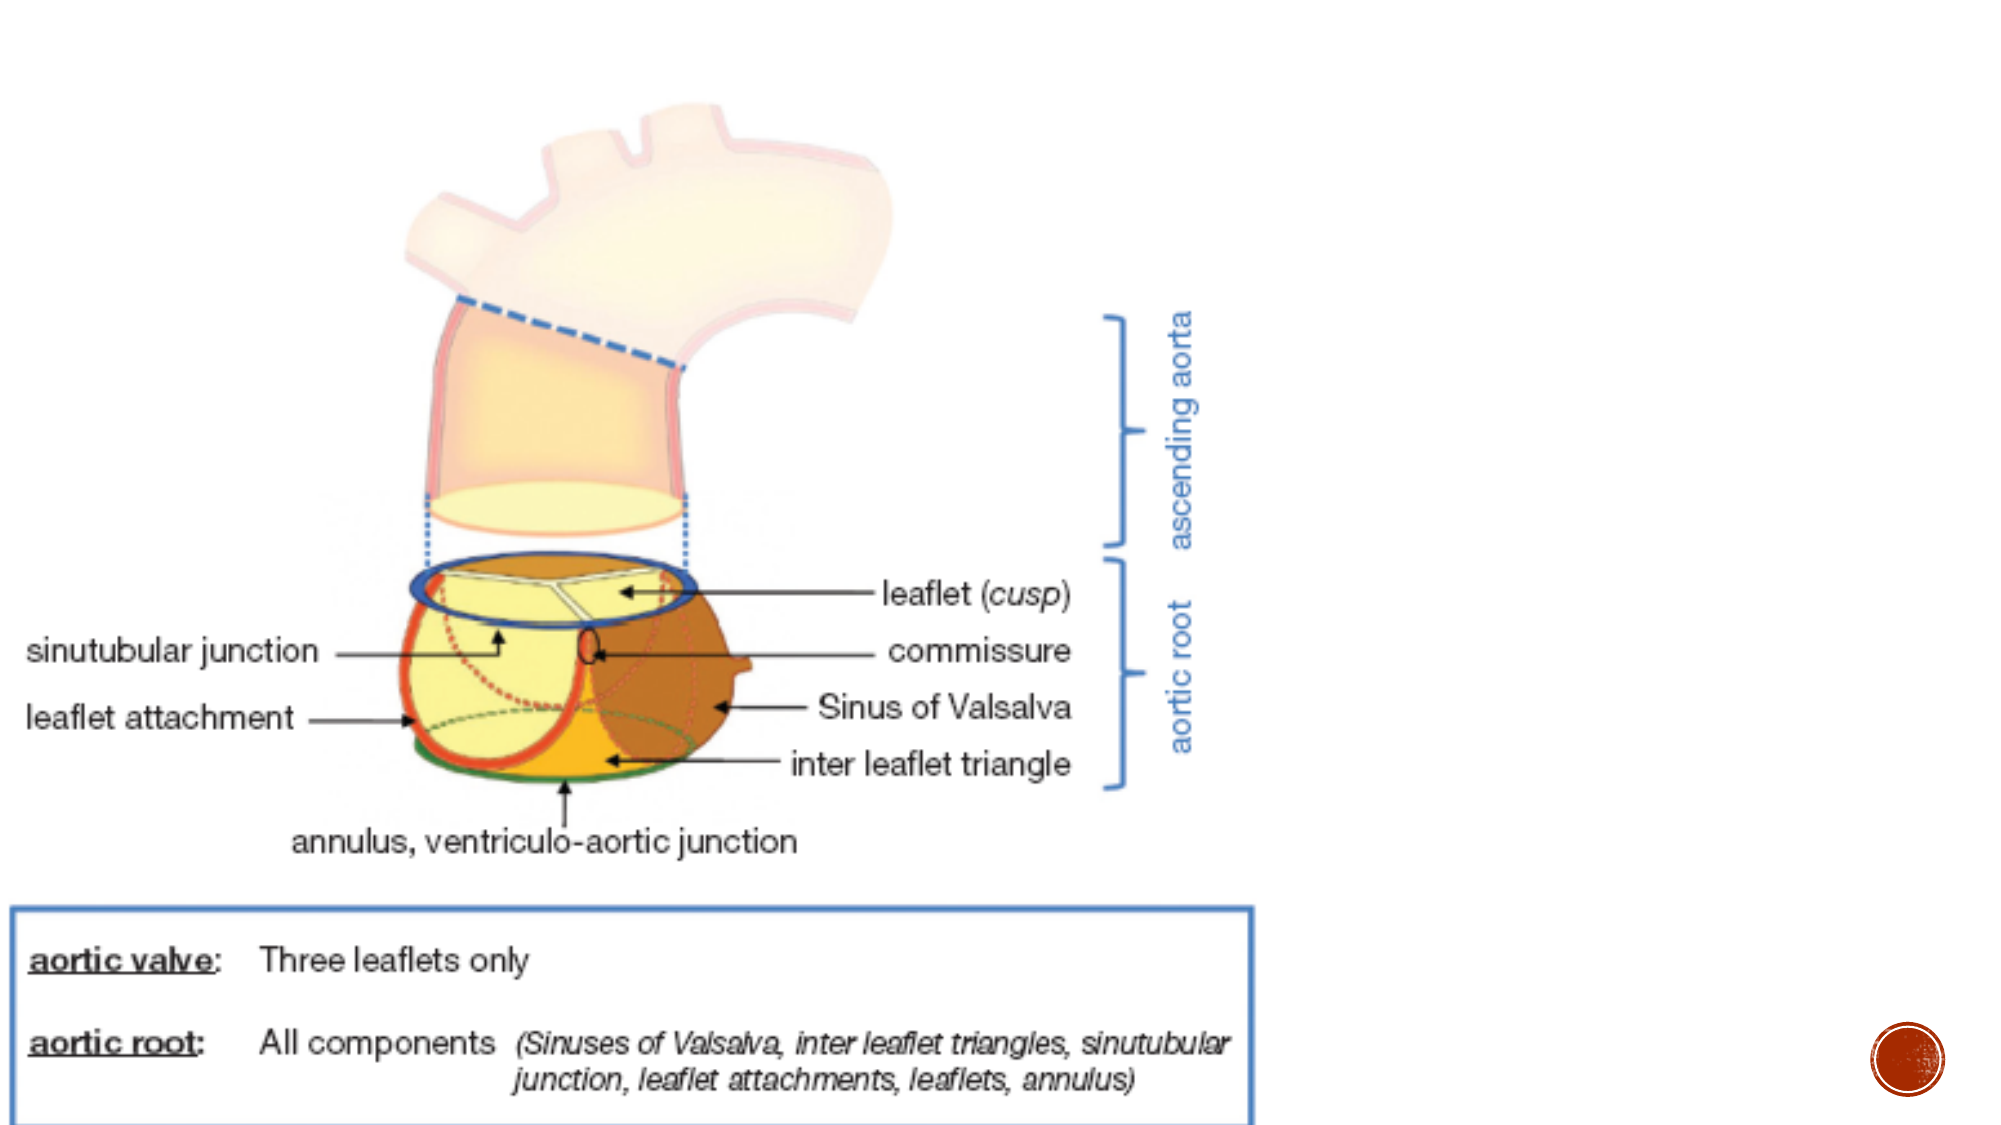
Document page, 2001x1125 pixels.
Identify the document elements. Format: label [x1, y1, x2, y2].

list [4, 45, 1261, 1125]
